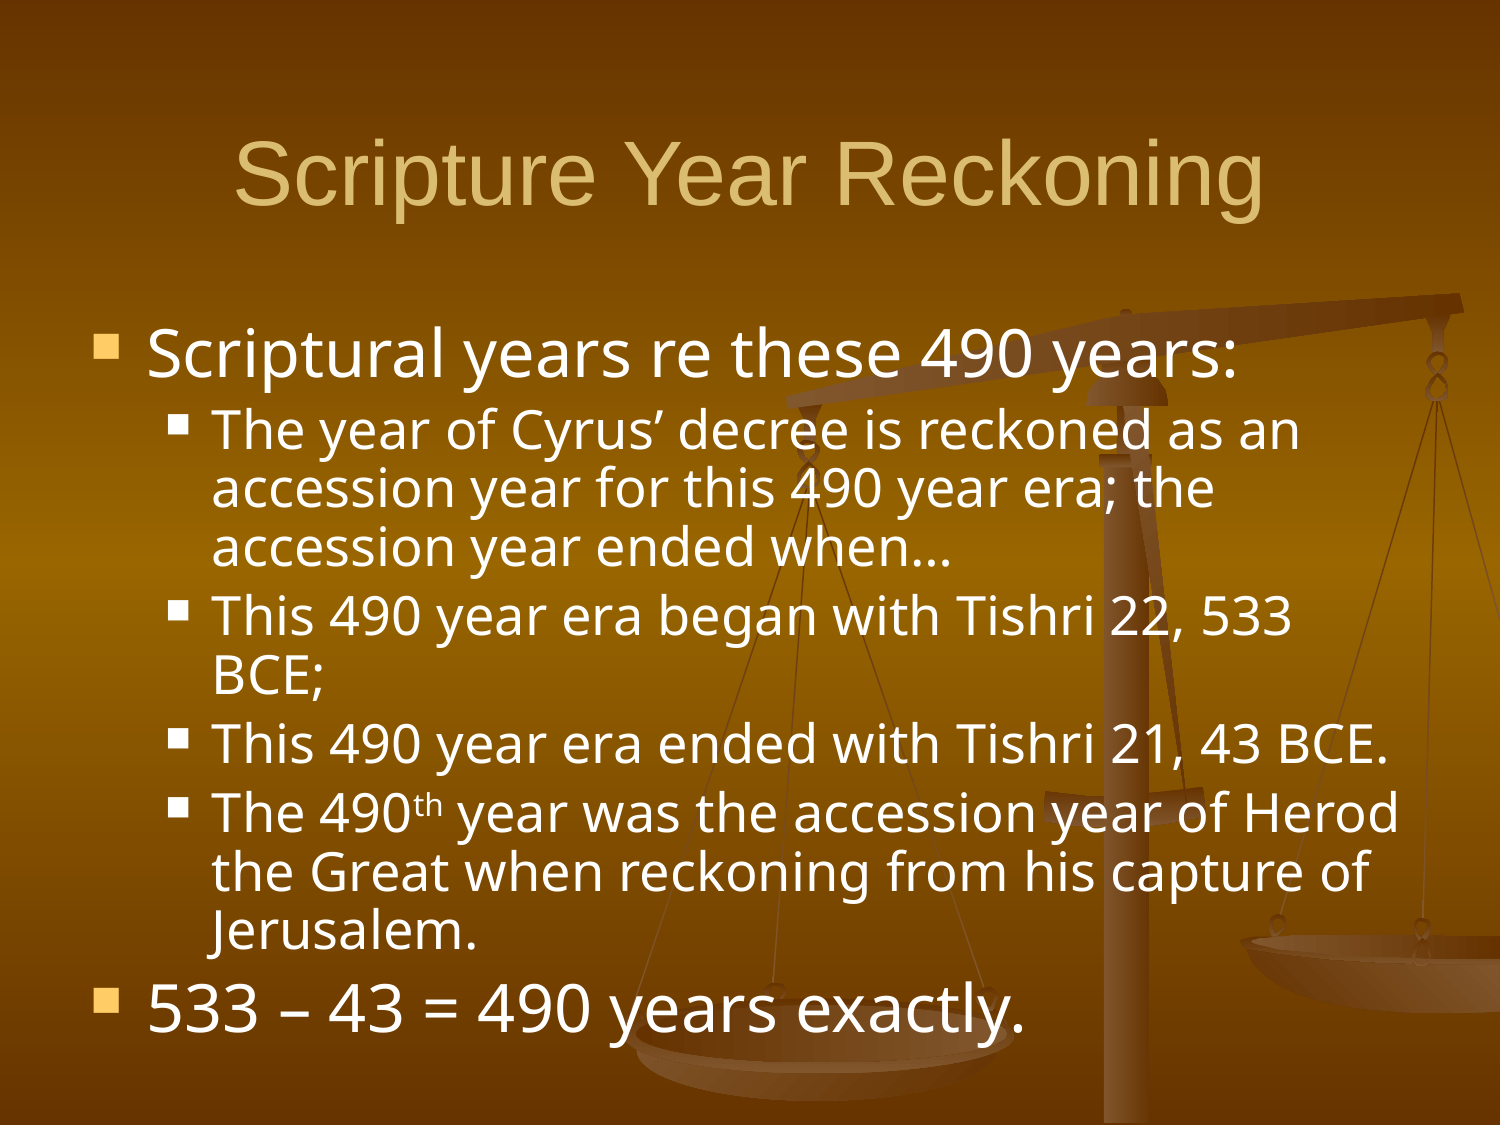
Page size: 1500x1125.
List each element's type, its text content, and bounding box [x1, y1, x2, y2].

list Scriptural years re these 490 years: The year of Cyrus’ decree is reckoned as an accession year for this 490 year era; the accession year ended when… This 490 year era began with Tishri 22, 533 BCE; This 490 year era ended with Tishri 21, 43 BCE. The 490th year was the accession year of Herod the Great when reckoning from his capture of Jerusalem. 533 – 43 = 490 years exactly. [74, 312, 1426, 1056]
title Scripture Year Reckoning [74, 74, 1426, 263]
